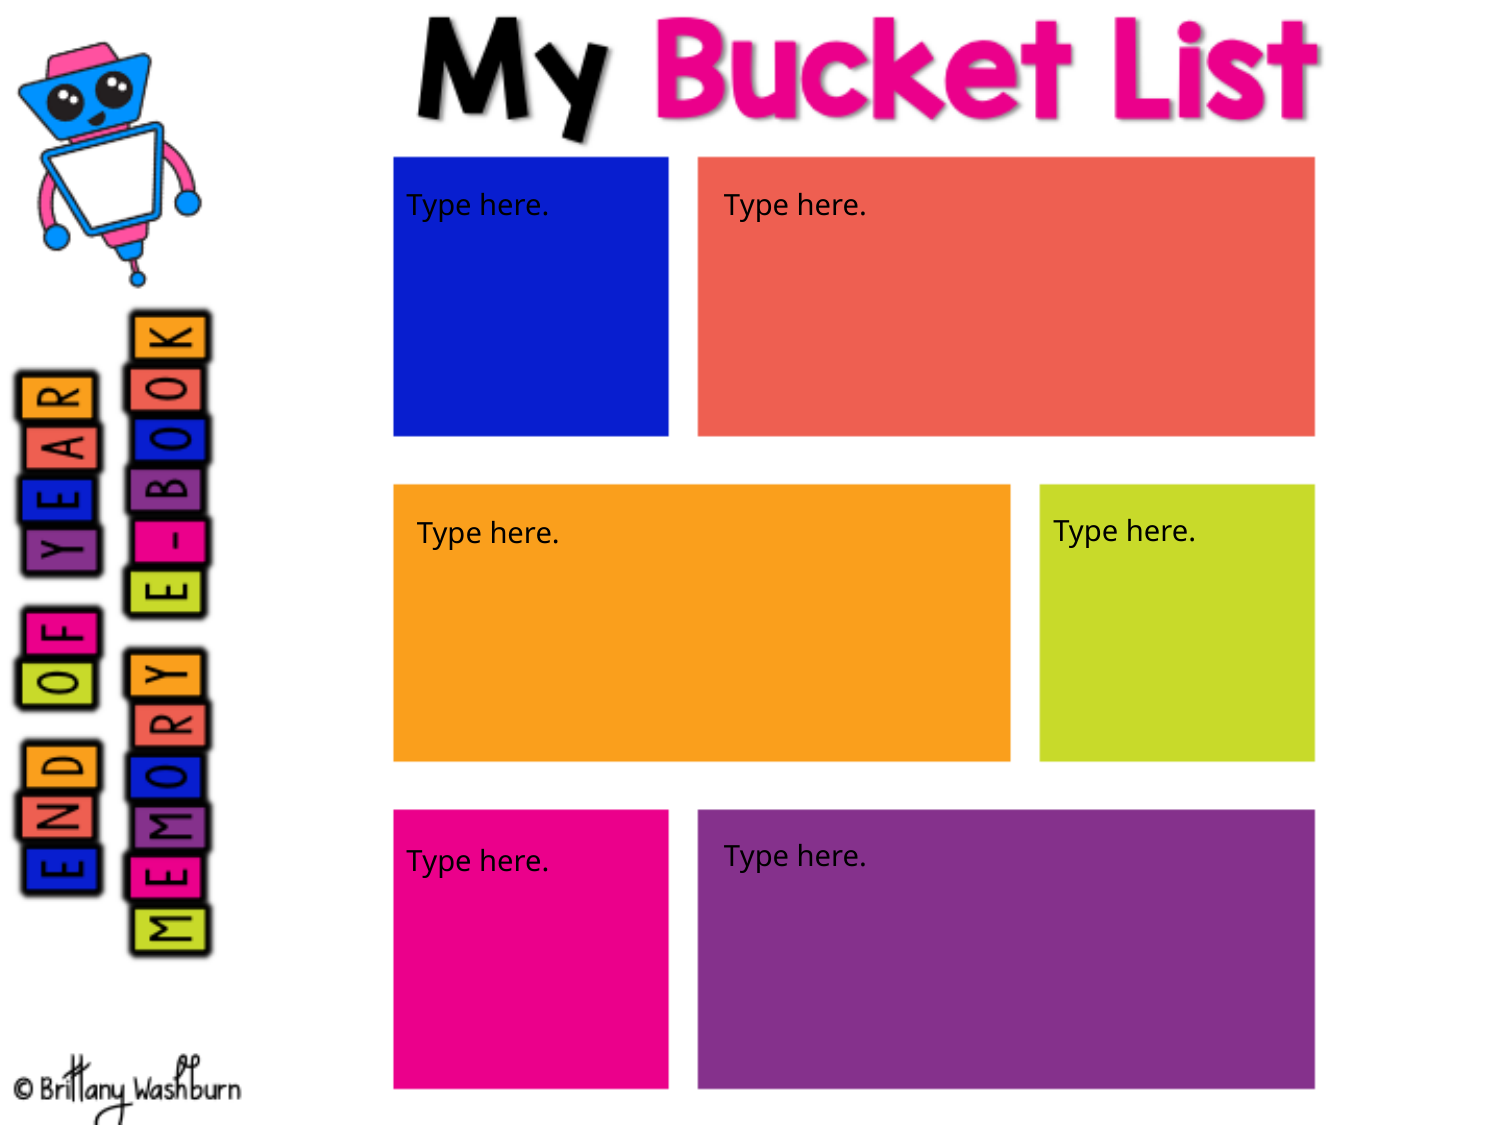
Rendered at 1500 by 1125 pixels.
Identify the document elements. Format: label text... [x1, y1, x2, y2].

text_box Type here. [391, 170, 672, 236]
text_box Type here. [708, 822, 1304, 888]
text_box Type here. [391, 827, 672, 893]
text_box Type here. [401, 499, 997, 564]
text_box Type here. [1038, 496, 1319, 562]
text_box Type here. [708, 170, 1304, 236]
picture [0, 0, 1500, 1125]
